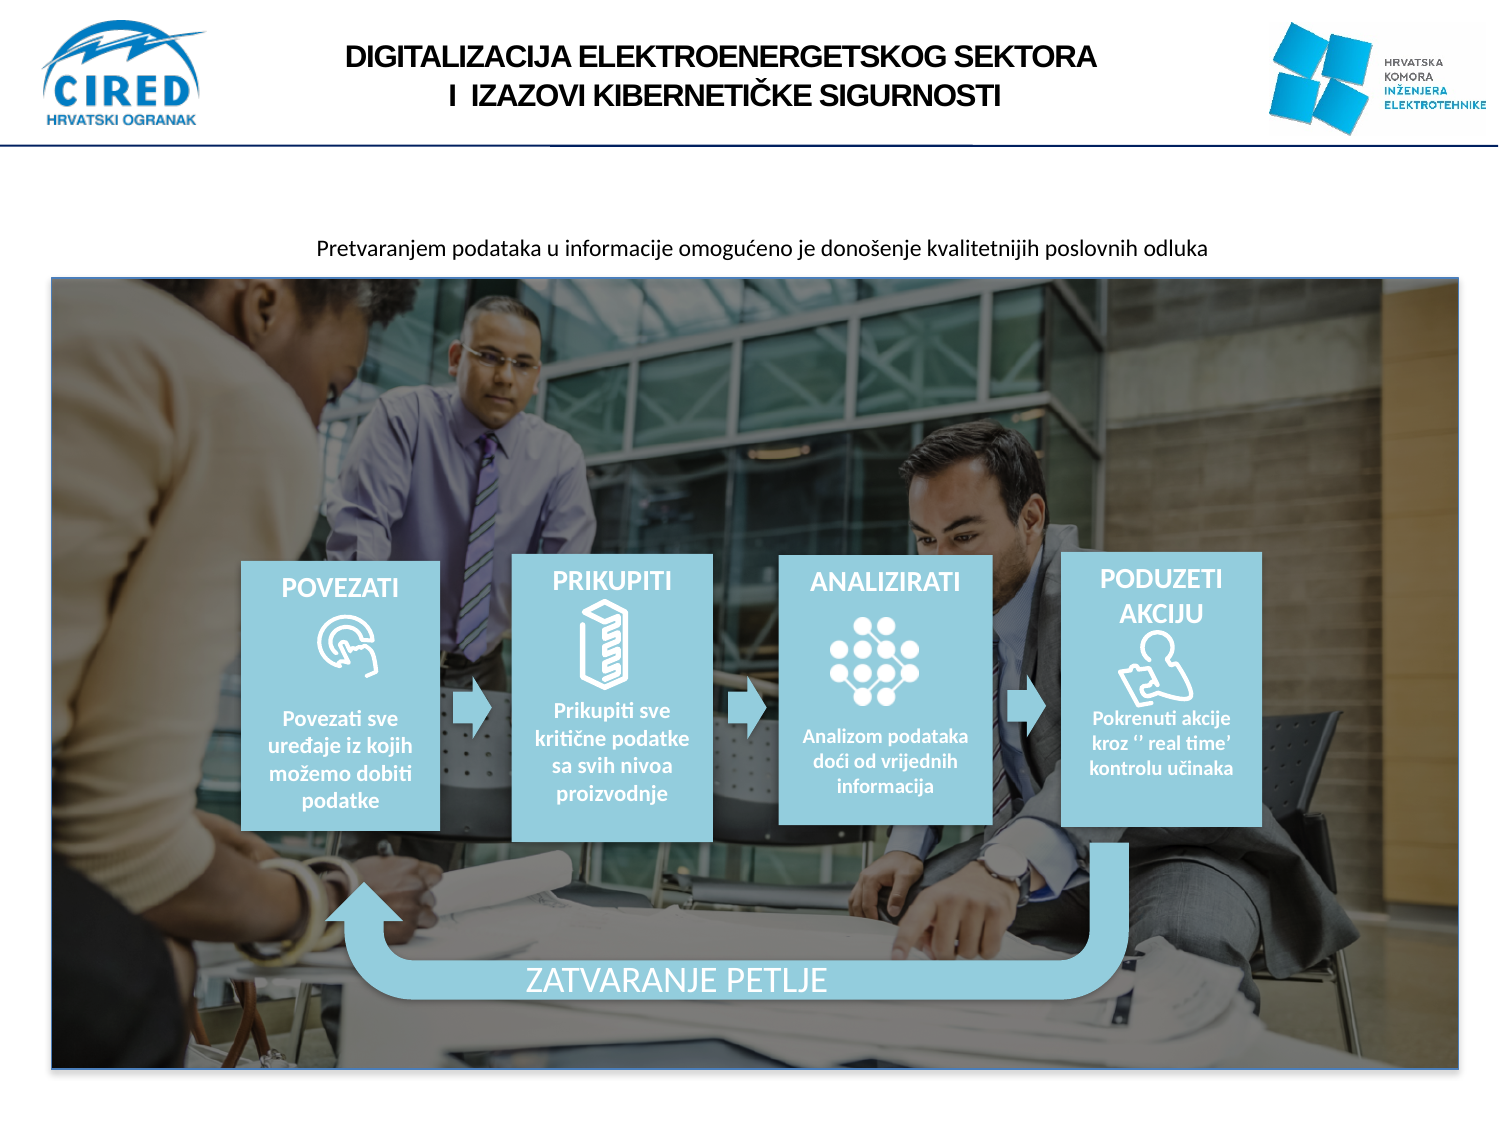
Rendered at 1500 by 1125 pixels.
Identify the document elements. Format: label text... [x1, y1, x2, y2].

title Pretvaranjem podataka u informacije omogućeno je donošenje kvalitetnijih poslovnih odluka The EcoStruxure.io Platform maximizes the value of data [28, 196, 1499, 384]
text_box DIGITALIZACIJA ELEKTROENERGETSKOG SEKTORA I IZAZOVI KIBERNETIČKE SIGURNOSTI [172, 23, 1267, 137]
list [51, 278, 1459, 1070]
picture [40, 20, 208, 126]
picture [829, 616, 920, 707]
picture [1269, 22, 1486, 137]
